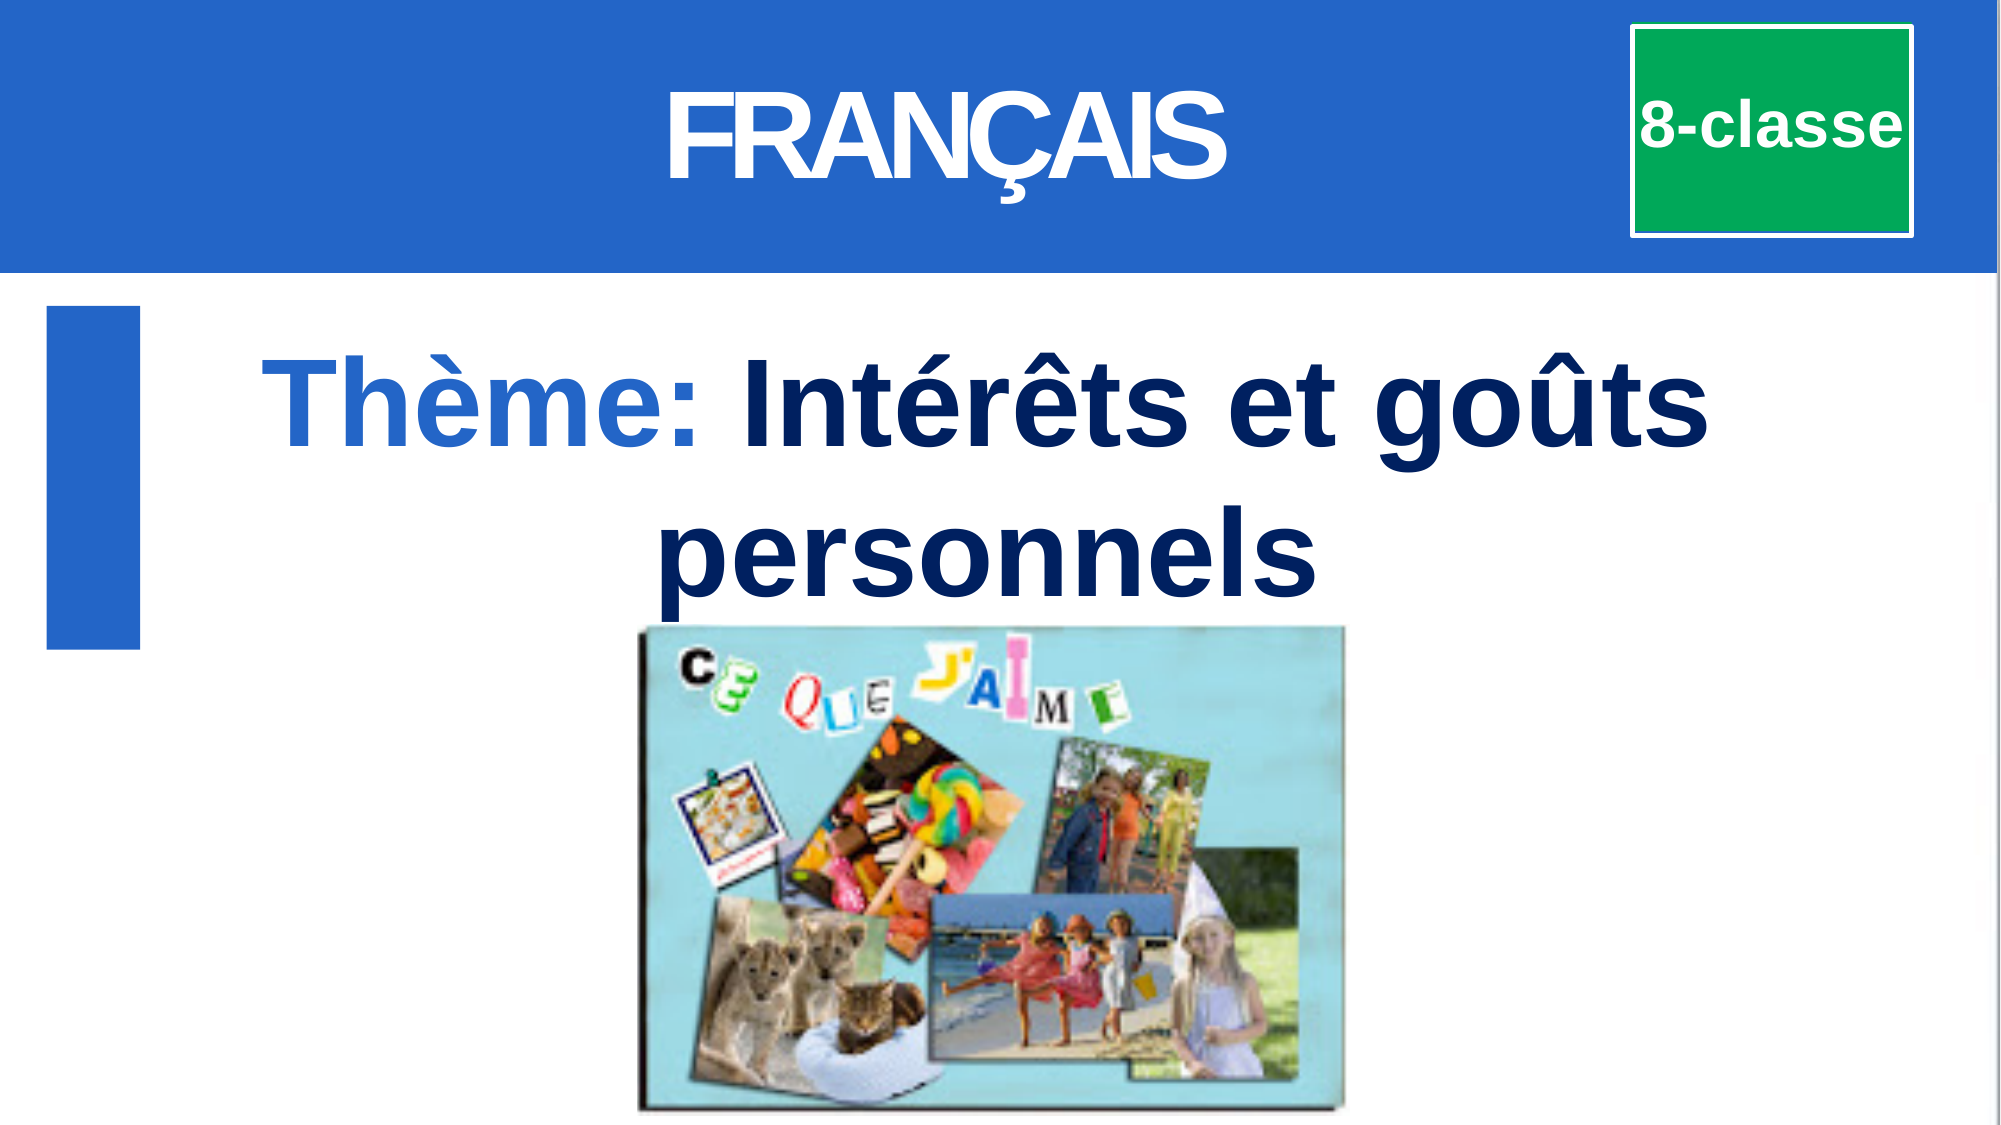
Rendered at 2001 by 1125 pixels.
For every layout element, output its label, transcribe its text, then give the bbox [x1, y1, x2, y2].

text_box [1632, 26, 1912, 236]
text_box [46, 305, 141, 650]
text_box 8-classe [1637, 75, 1907, 161]
picture [0, 0, 2001, 1125]
text_box Thème: Intérêts et goûts personnels [141, 316, 1828, 622]
text_box FRANÇAIS [337, 48, 1350, 204]
text_box [1632, 21, 1912, 26]
text_box [0, 0, 1997, 273]
